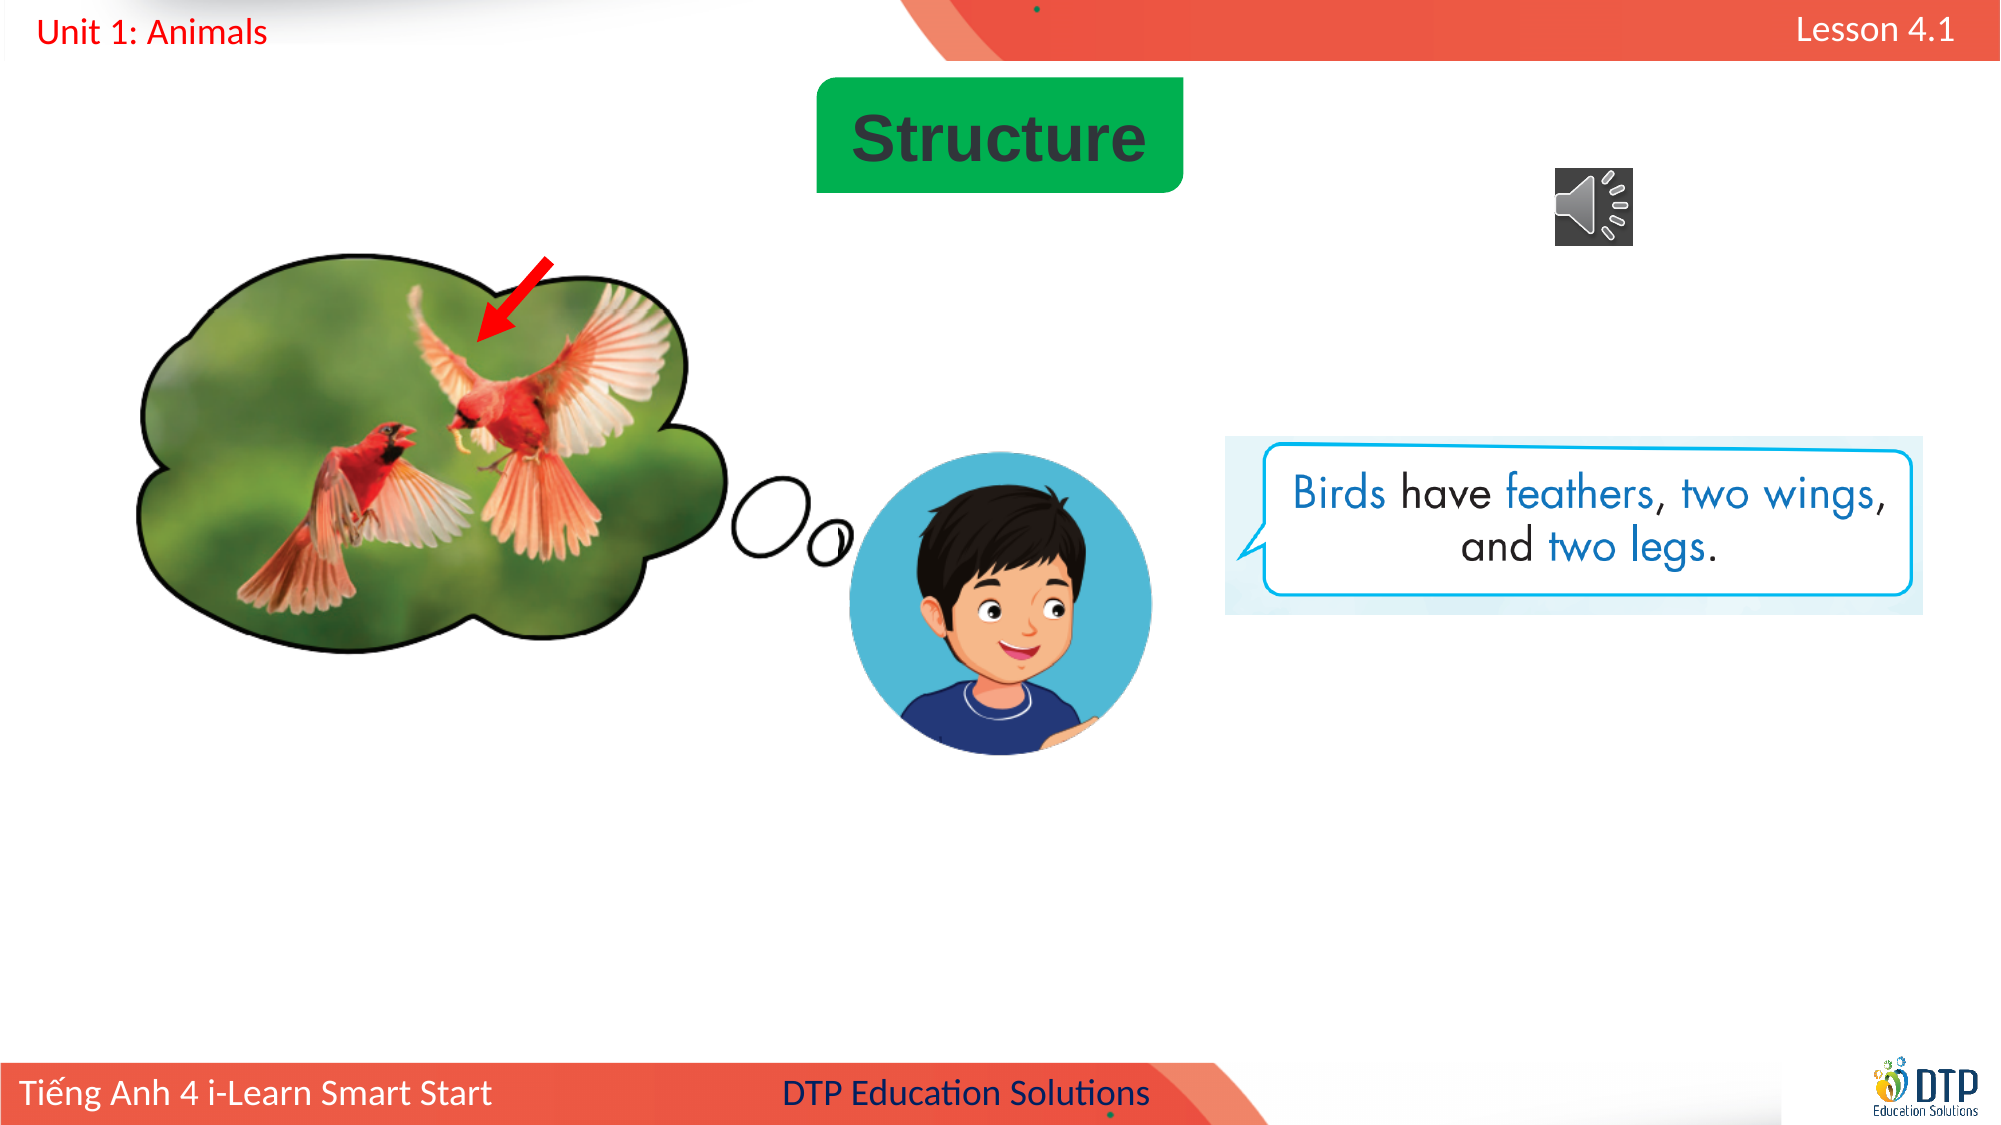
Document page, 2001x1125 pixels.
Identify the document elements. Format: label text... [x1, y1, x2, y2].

picture [1869, 1023, 1982, 1125]
picture [95, 235, 1162, 782]
picture [1225, 436, 1923, 615]
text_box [476, 260, 550, 343]
picture [1553, 167, 1634, 248]
picture [2, 1063, 1782, 1125]
picture [4, 0, 2000, 61]
text_box Structure [816, 77, 1184, 193]
